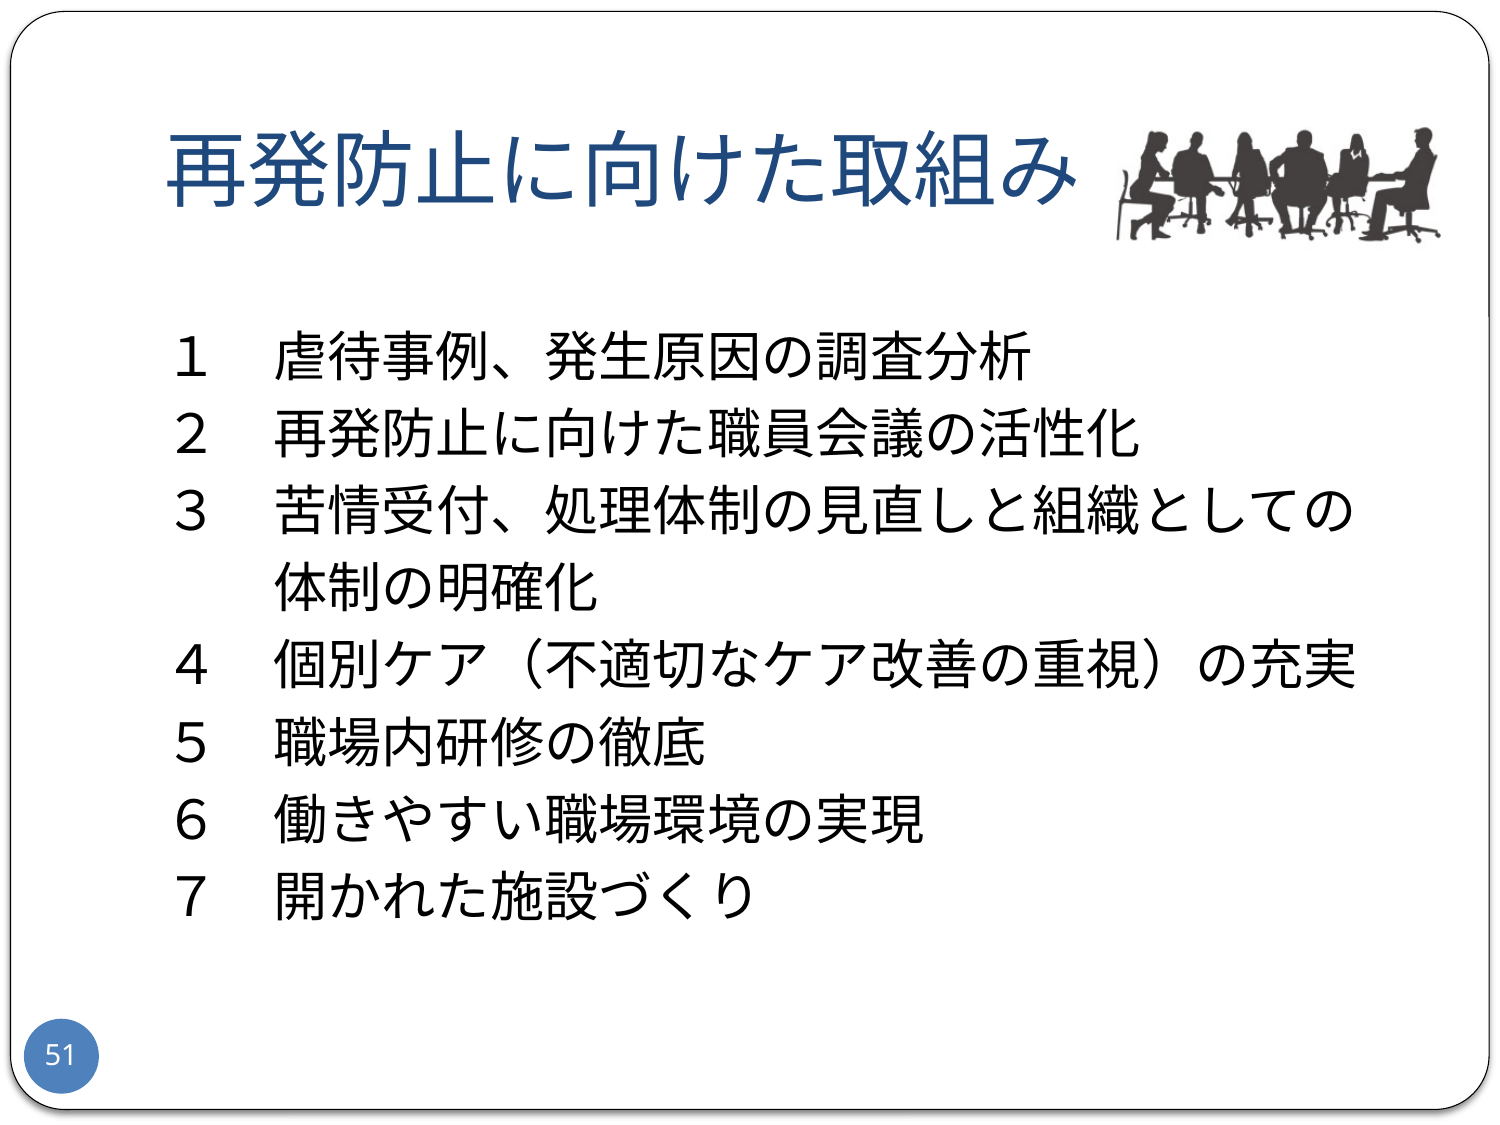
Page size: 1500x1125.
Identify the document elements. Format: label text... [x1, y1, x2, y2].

title 再発防止に向けた取組み [150, 45, 1110, 233]
slide_number 51 [23, 1018, 99, 1094]
picture [1115, 23, 1442, 349]
list １ 虐待事例、発生原因の調査分析 ２ 再発防止に向けた職員会議の活性化 ３ 苦情受付、処理体制の見直しと組織としての 体制の明確化 ４ 個別ケア（不適切なケア改善の重視）の充実 ５ 職場内研修の徹底 ６ 働きやすい職場環境の実現 ７ 開かれた施設づくり [150, 237, 1425, 988]
